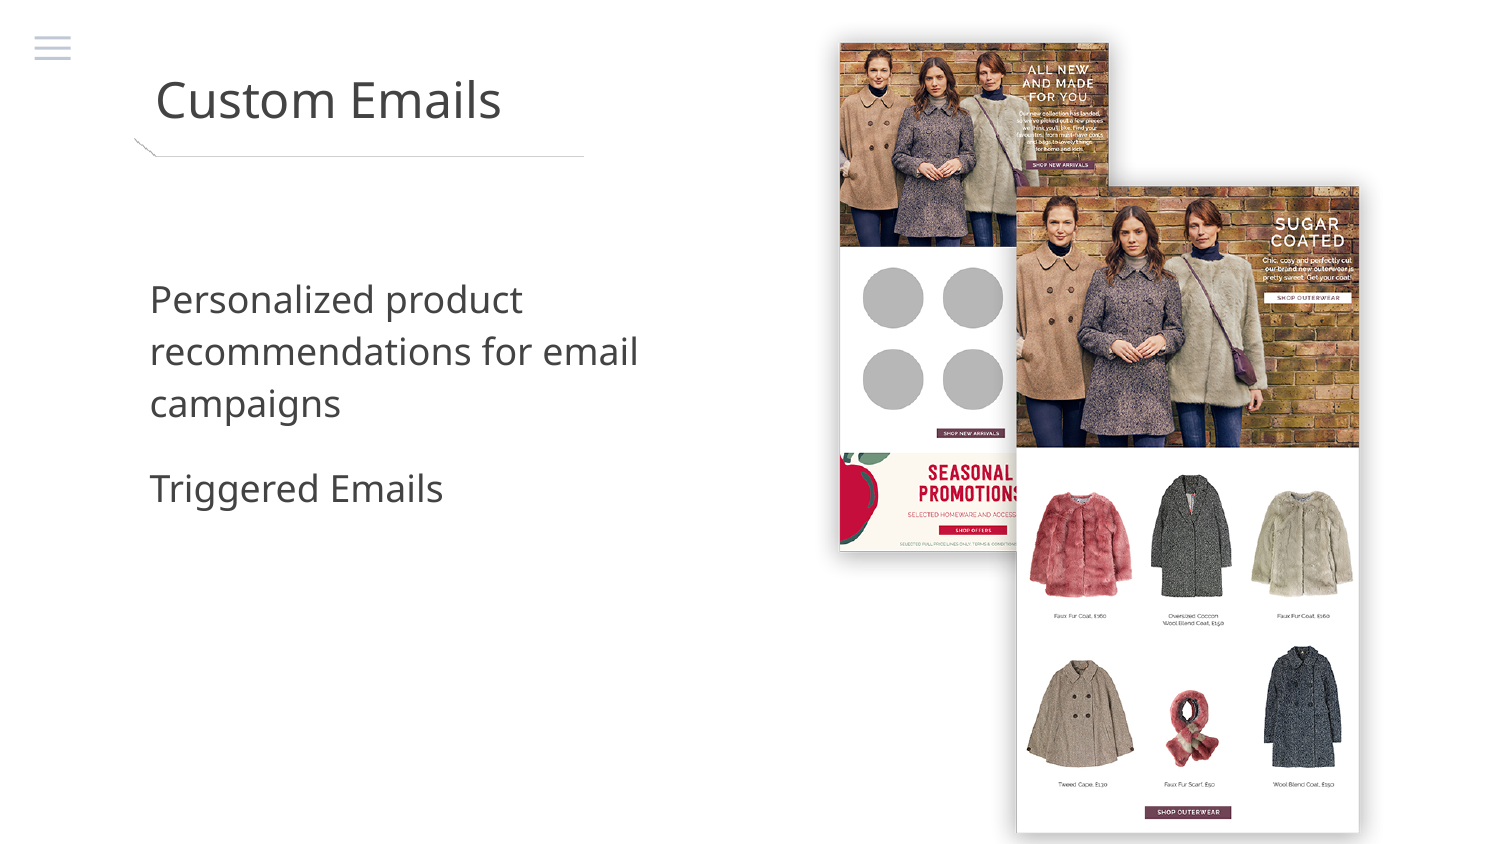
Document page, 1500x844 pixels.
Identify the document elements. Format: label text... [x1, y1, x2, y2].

title Custom Emails [140, 53, 750, 153]
picture [810, 18, 1387, 844]
picture [134, 138, 585, 157]
list Personalized product recommendations for email campaigns Triggered Emails [134, 254, 698, 528]
